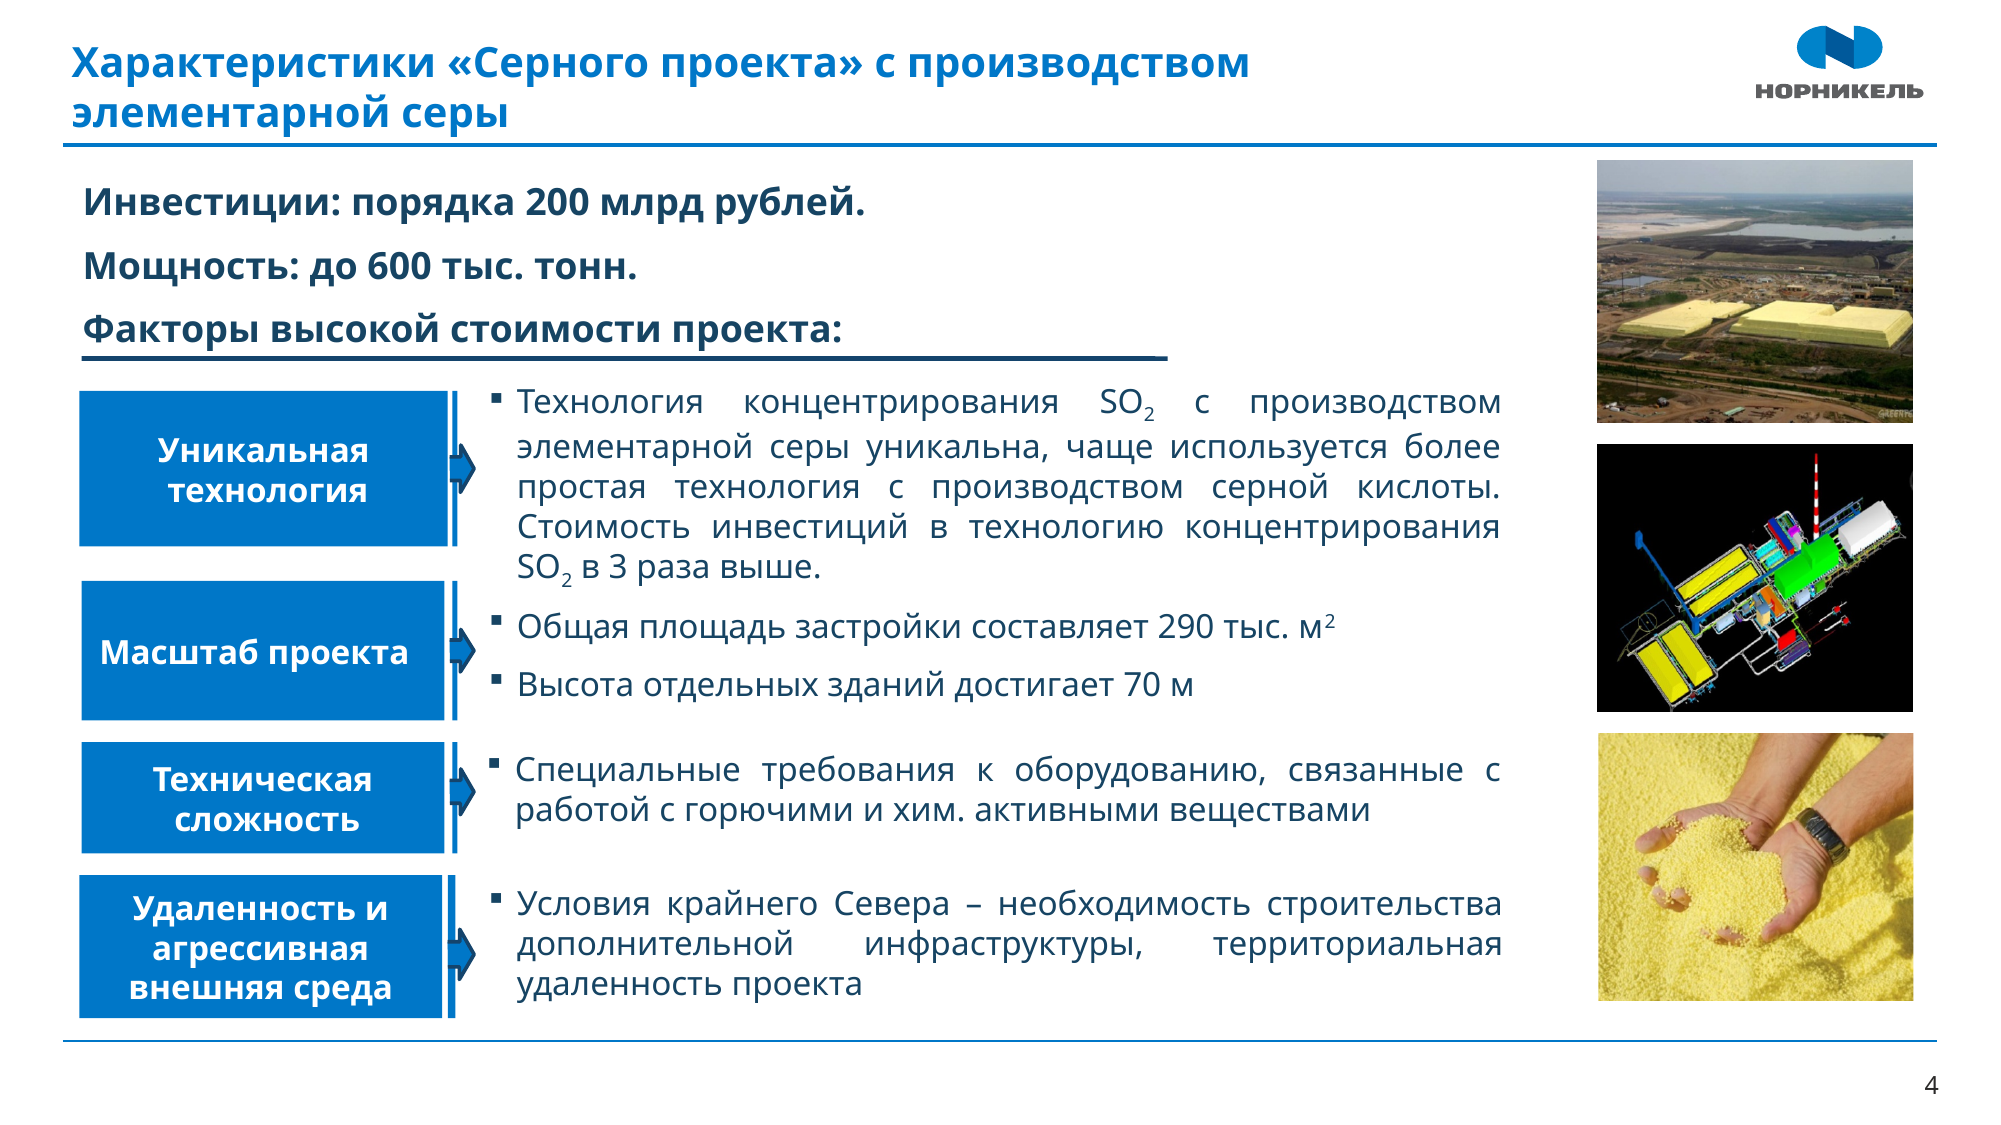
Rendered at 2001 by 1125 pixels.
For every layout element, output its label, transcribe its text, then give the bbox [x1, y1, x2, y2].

text_box Характеристики «Серного проекта» с производством элементарной серы [71, 28, 1314, 163]
text_box Инвестиции: порядка 200 млрд рублей. Мощность: до 600 тыс. тонн. Факторы высокой стоимости проекта: [67, 170, 1189, 358]
picture [1598, 733, 1914, 1001]
slide_number 4 [1885, 1070, 1939, 1102]
text_box Специальные требования к оборудованию, связанные с работой с горючими и хим. активными веществами [473, 740, 1518, 835]
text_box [79, 390, 475, 547]
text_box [81, 580, 475, 721]
picture [1597, 444, 1913, 712]
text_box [81, 741, 475, 854]
text_box Общая площадь застройки составляет 290 тыс. м2 Высота отдельных зданий достигает 70 м [480, 597, 1518, 711]
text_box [79, 874, 475, 1019]
text_box Технология концентрирования SO2 с производством элементарной серы уникальна, чаще используется более простая технология с производством серной кислоты. Стоимость инвестиций в технологию концентрирования SO2 в 3 раза выше. [474, 372, 1518, 597]
picture [1597, 160, 1913, 423]
text_box Условия крайнего Севера – необходимость строительства дополнительной инфраструктуры, территориальная удаленность проекта [476, 875, 1520, 1010]
